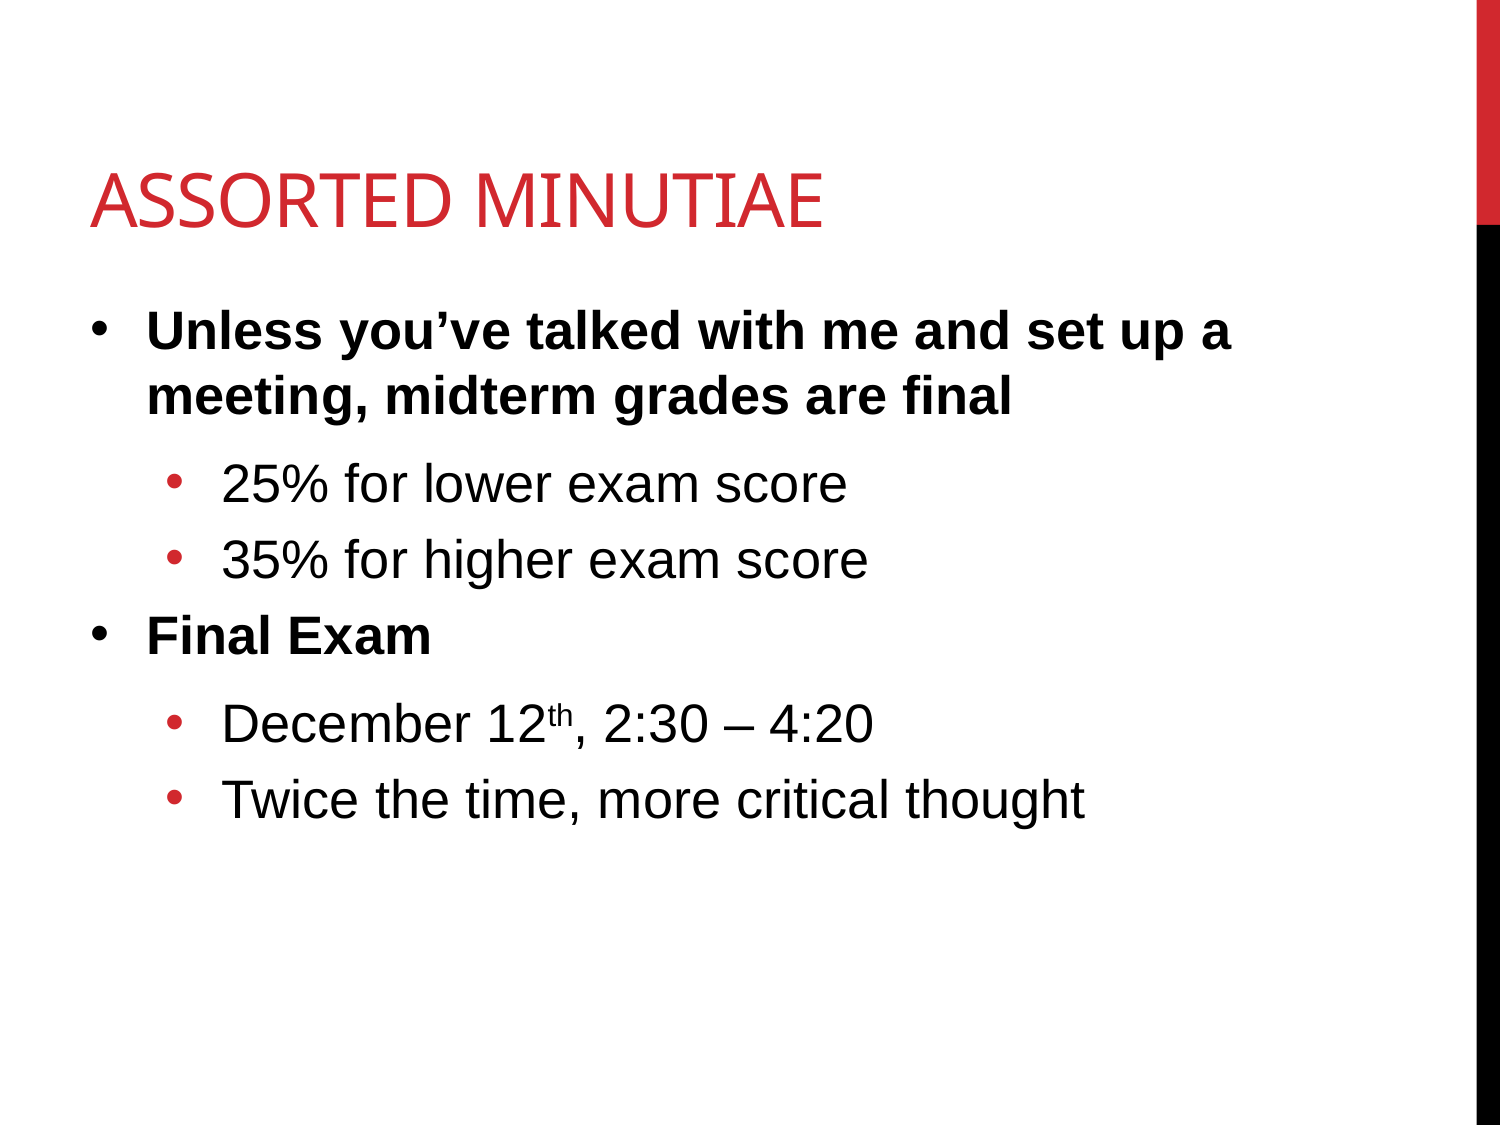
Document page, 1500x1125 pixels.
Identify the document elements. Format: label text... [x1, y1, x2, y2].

list Unless you’ve talked with me and set up a meeting, midterm grades are final 25% for lower exam score 35% for higher exam score Final Exam December 12th, 2:30 – 4:20 Twice the time, more critical thought [75, 287, 1325, 1052]
title Assorted minutiae [75, 25, 1325, 250]
